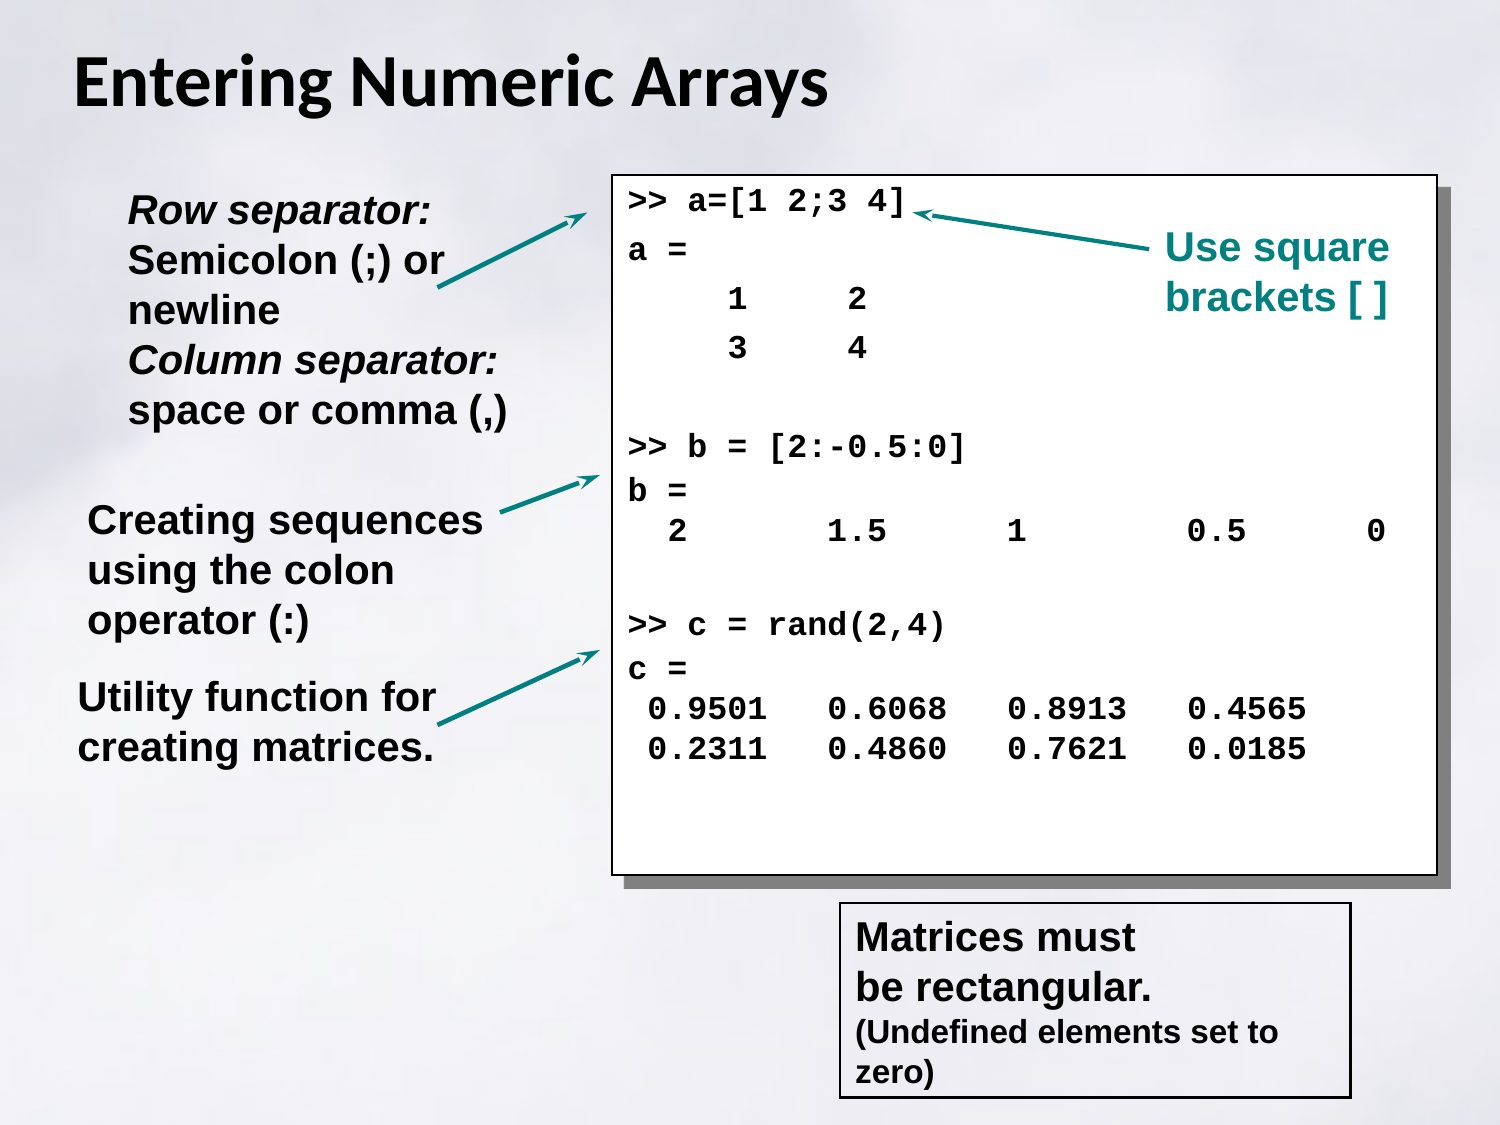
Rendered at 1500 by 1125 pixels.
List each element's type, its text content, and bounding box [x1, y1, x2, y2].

text_box [578, 649, 601, 665]
text_box Creating sequences using the colon operator (:) [71, 484, 513, 651]
text_box Matrices must be rectangular. (Undefined elements set to zero) [840, 902, 1351, 1098]
text_box [566, 212, 588, 228]
text_box [0, 0, 1500, 1125]
text_box [578, 474, 601, 489]
text_box Row separator: Semicolon (;) or newline Column separator: space or comma (,) [112, 174, 538, 441]
text_box [912, 209, 934, 222]
text_box >> a=[1 2;3 4] a = 1 2 3 4 >> b = [2:-0.5:0] b = 2 1.5 1 0.5 0 >> c = rand(2,4) c = 0.9501 0.6068 0.8913 0.4565 0.2311 0.4860 0.7621 0.0185 [612, 174, 1438, 875]
text_box Use square brackets [ ] [1149, 212, 1413, 328]
text_box Utility function for creating matrices. [62, 662, 488, 778]
title Entering Numeric Arrays [58, 34, 1442, 130]
